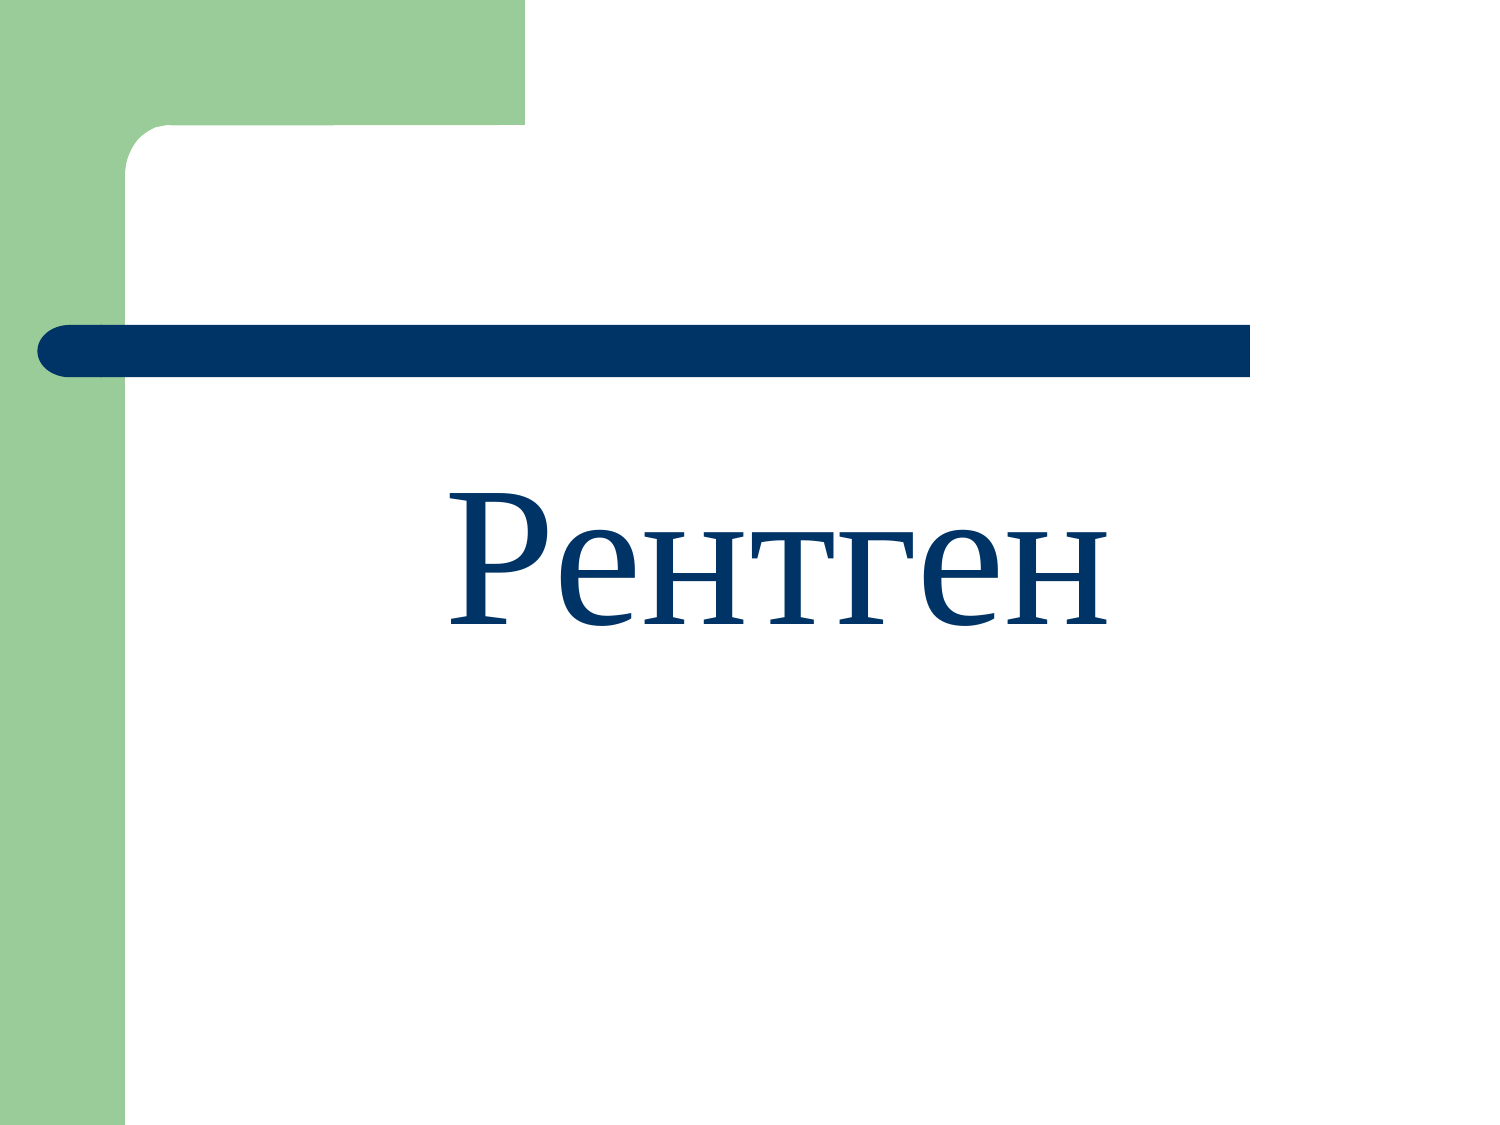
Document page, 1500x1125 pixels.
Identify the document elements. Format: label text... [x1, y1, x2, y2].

list Рентген [147, 444, 1410, 691]
